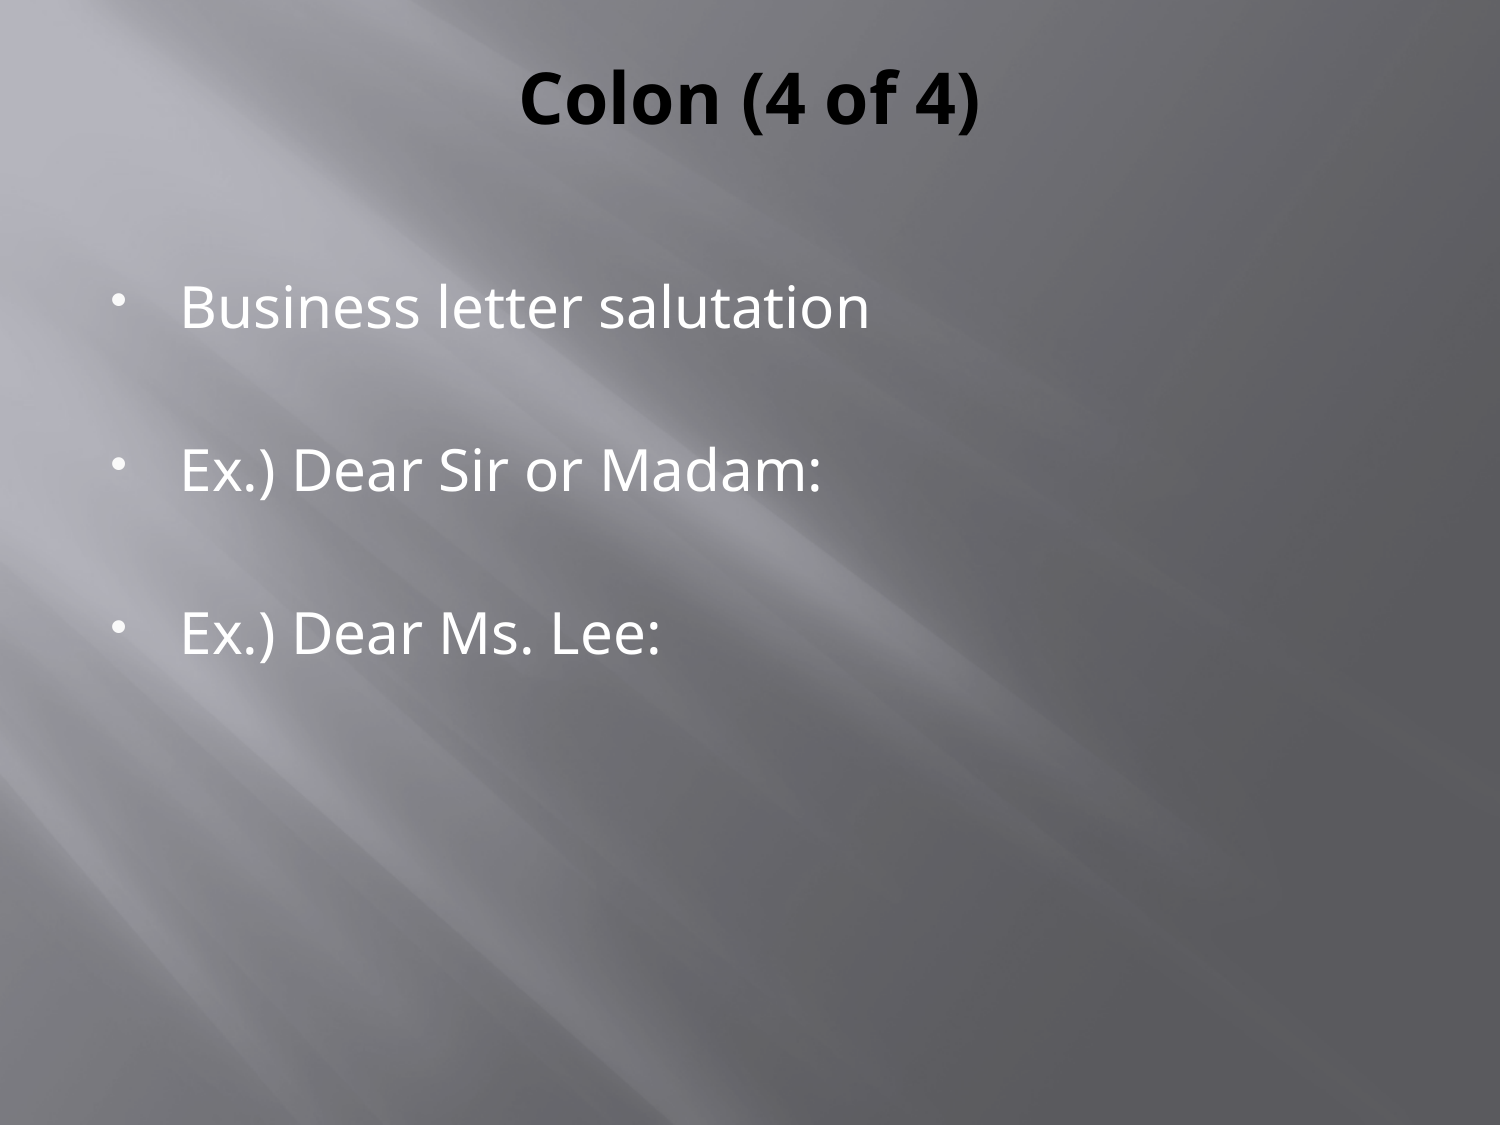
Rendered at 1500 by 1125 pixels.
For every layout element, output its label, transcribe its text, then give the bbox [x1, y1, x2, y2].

list Business letter salutation Ex.) Dear Sir or Madam: Ex.) Dear Ms. Lee: [75, 262, 1425, 1035]
title Colon (4 of 4) [75, 45, 1425, 233]
